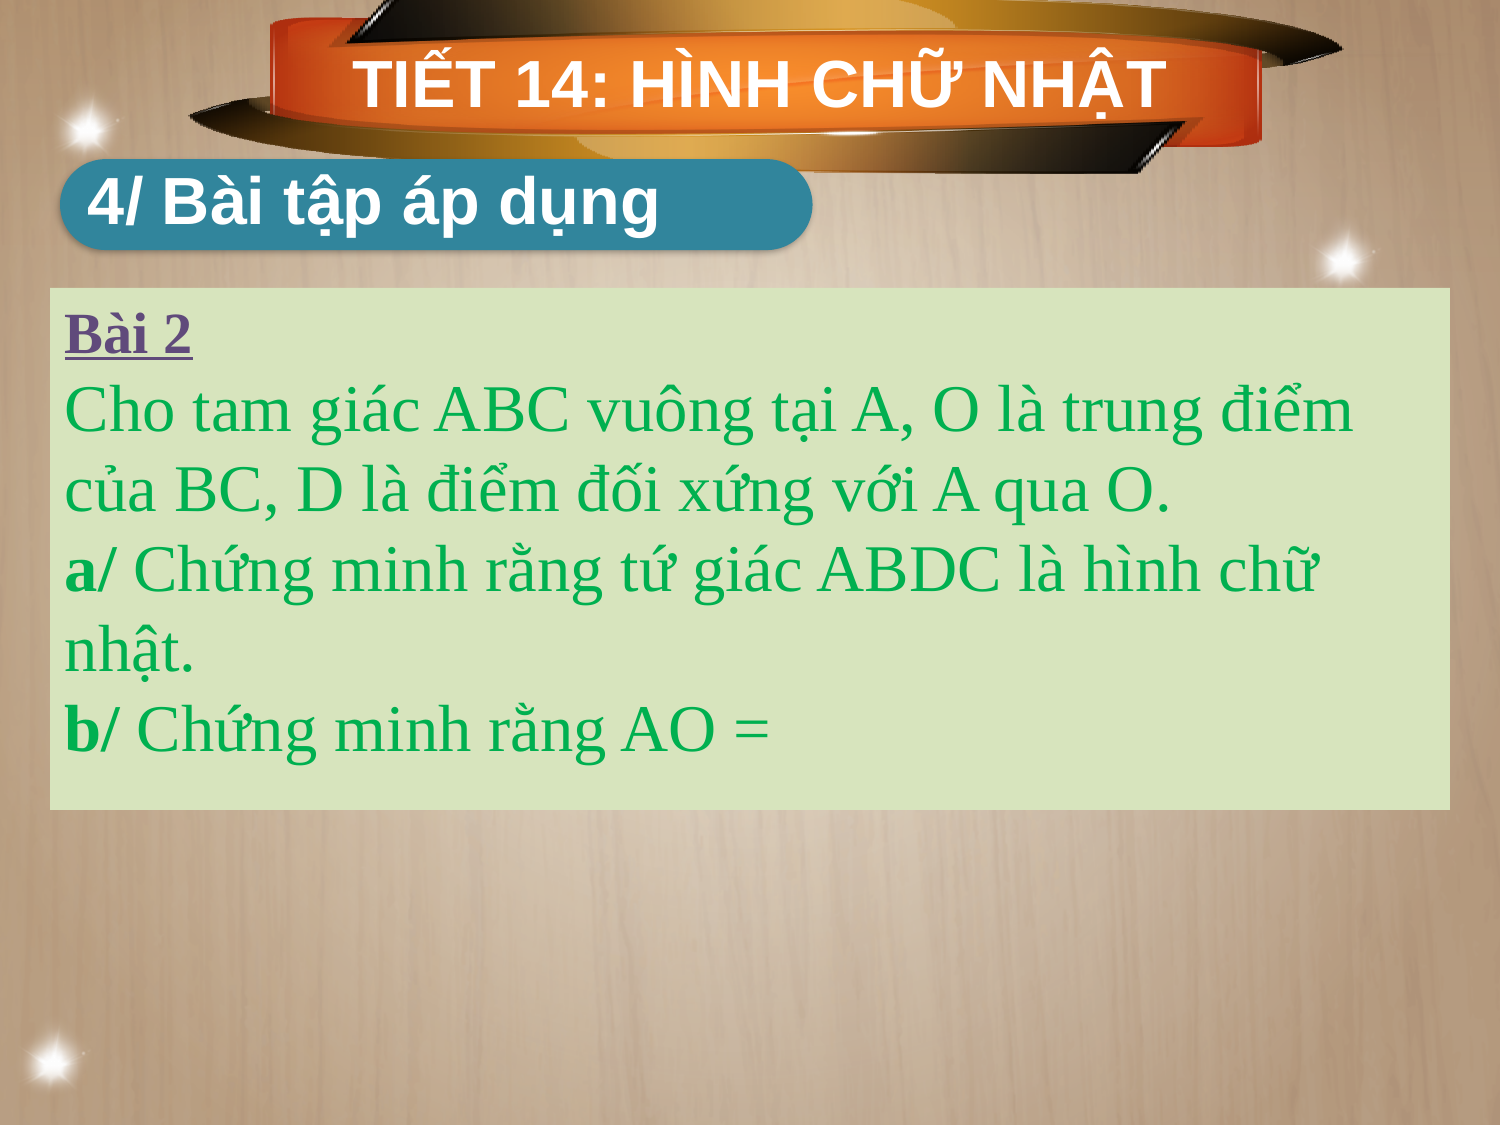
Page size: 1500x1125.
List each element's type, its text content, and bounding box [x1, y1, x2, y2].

text_box 4/ Bài tập áp dụng [37, 199, 713, 246]
picture [0, 0, 1500, 1125]
text_box [86, 199, 813, 251]
